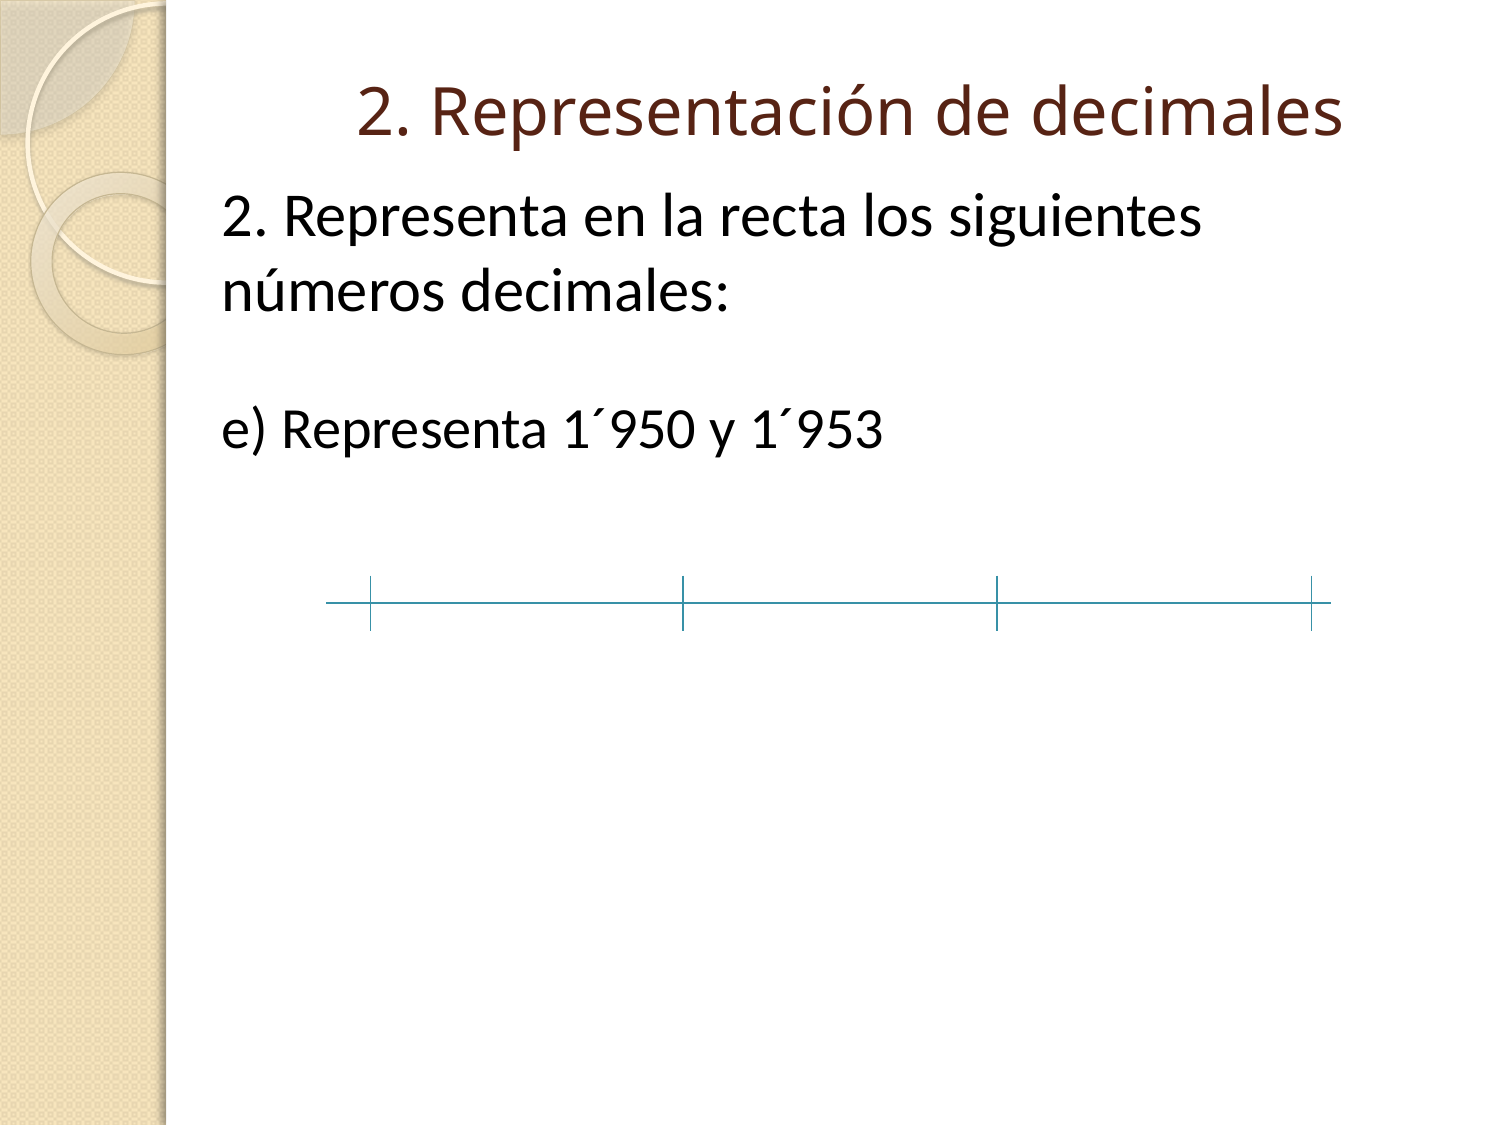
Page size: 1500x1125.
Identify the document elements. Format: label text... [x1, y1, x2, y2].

title 2. Representación de decimales [235, 14, 1466, 203]
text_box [325, 575, 1331, 631]
text_box e) Representa 1´950 y 1´953 [206, 382, 1436, 468]
text_box 2. Representa en la recta los siguientes números decimales: [206, 166, 1436, 332]
